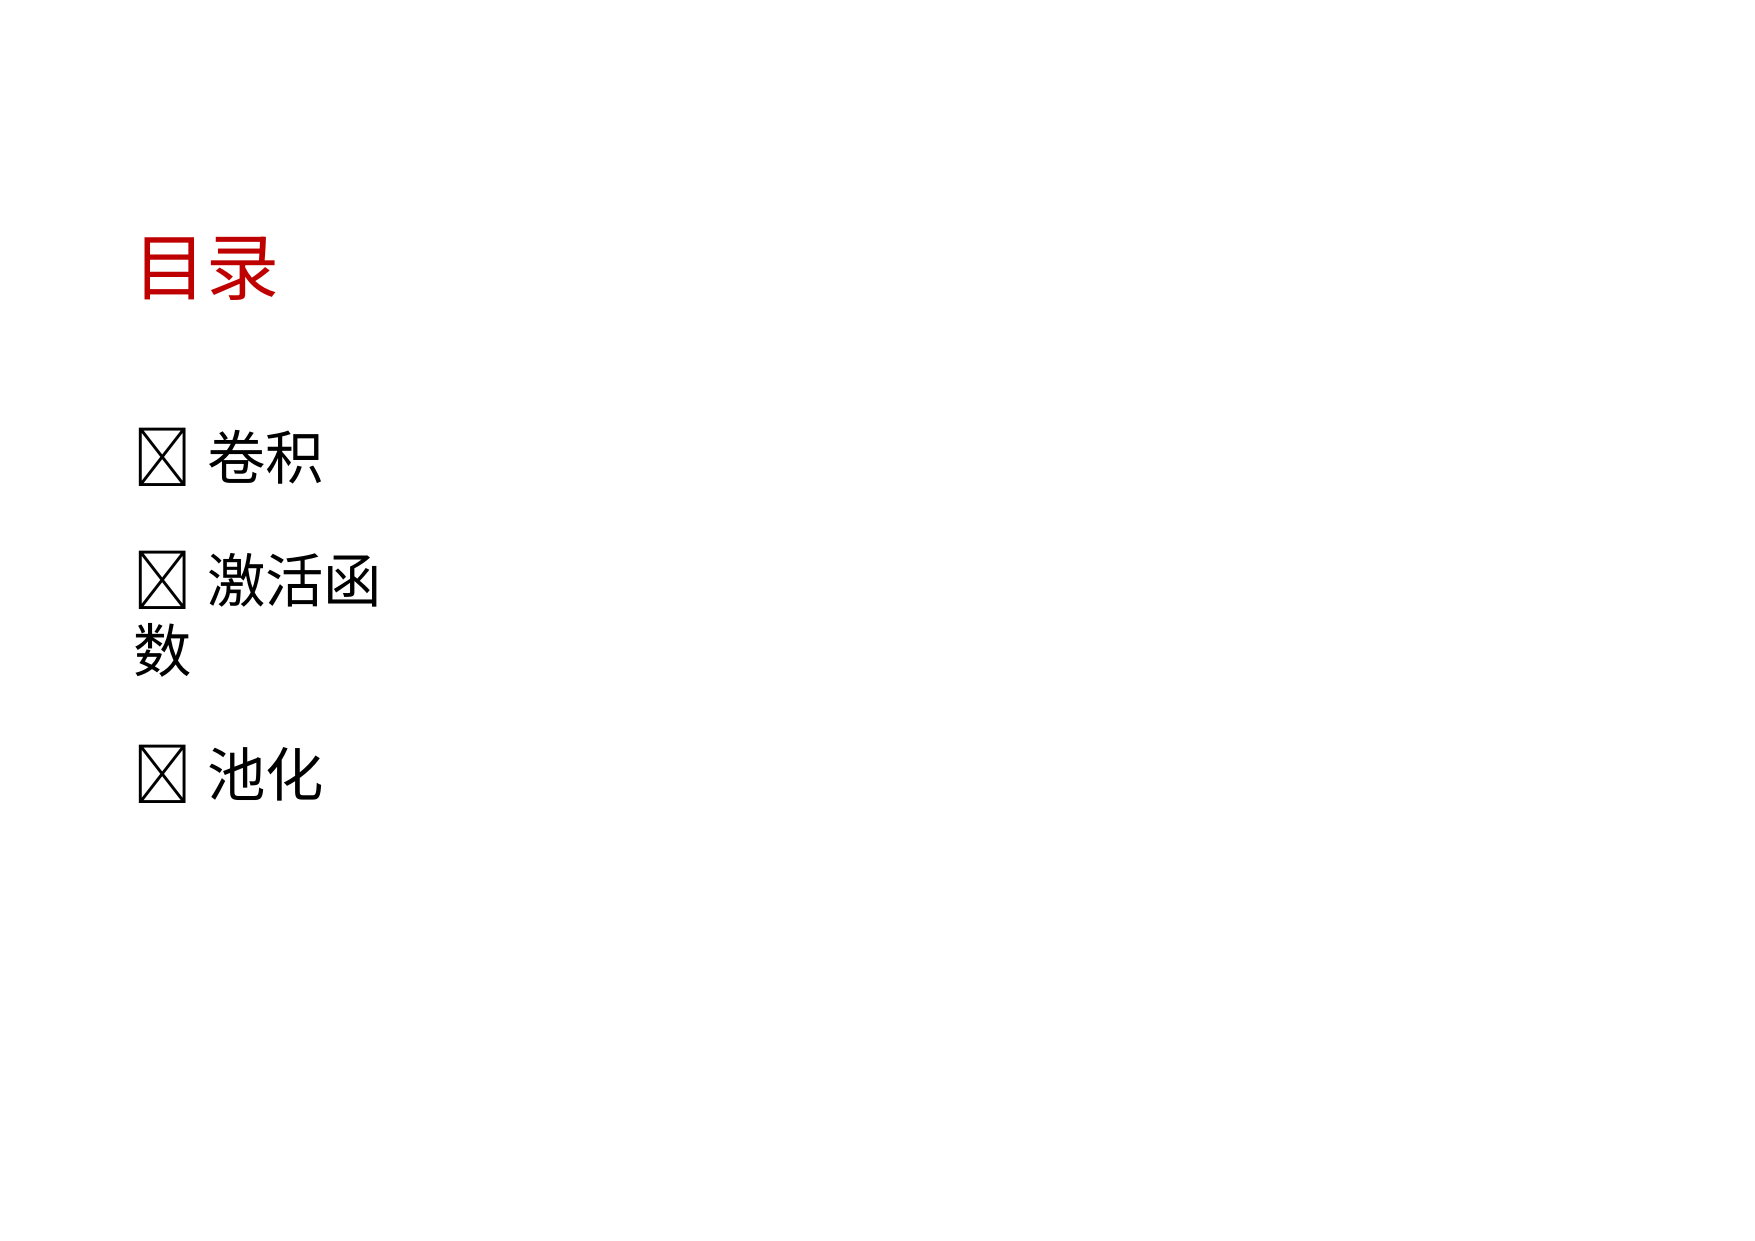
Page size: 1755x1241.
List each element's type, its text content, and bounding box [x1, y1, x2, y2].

text_box 目录 卷积 激活函数 池化 [131, 219, 417, 808]
